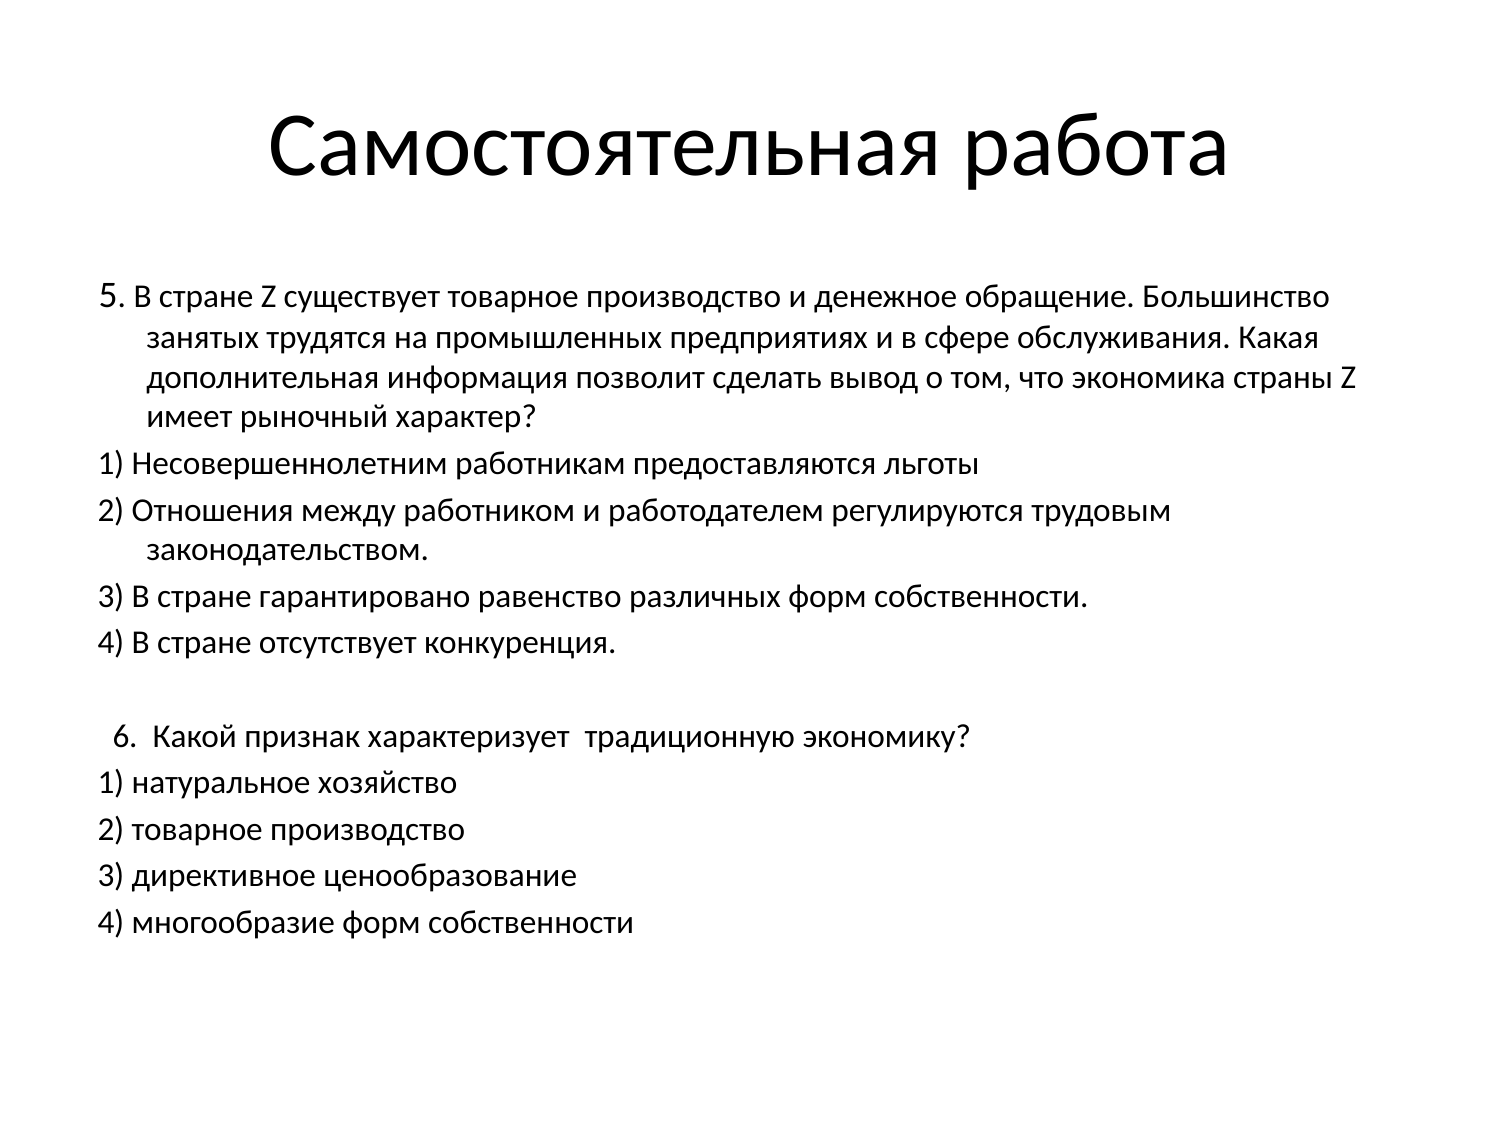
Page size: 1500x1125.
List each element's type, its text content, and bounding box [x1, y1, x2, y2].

list 5. В стране Z существует товарное производство и денежное обращение. Большинство занятых трудятся на промышленных предприятиях и в сфере обслуживания. Какая дополнительная информация позволит сделать вывод о том, что экономика страны Z имеет рыночный характер? 1) Несовершеннолетним работникам предоставляются льготы 2) Отношения между работником и работодателем регулируются трудовым законодательством. 3) В стране гарантировано равенство различных форм собственности. 4) В стране отсутствует конкуренция. 6. Какой признак характеризует традиционную экономику? 1) натуральное хозяйство 2) товарное производство 3) директивное ценообразование 4) многообразие форм собственности [75, 262, 1425, 1005]
title Самостоятельная работа [75, 45, 1425, 233]
